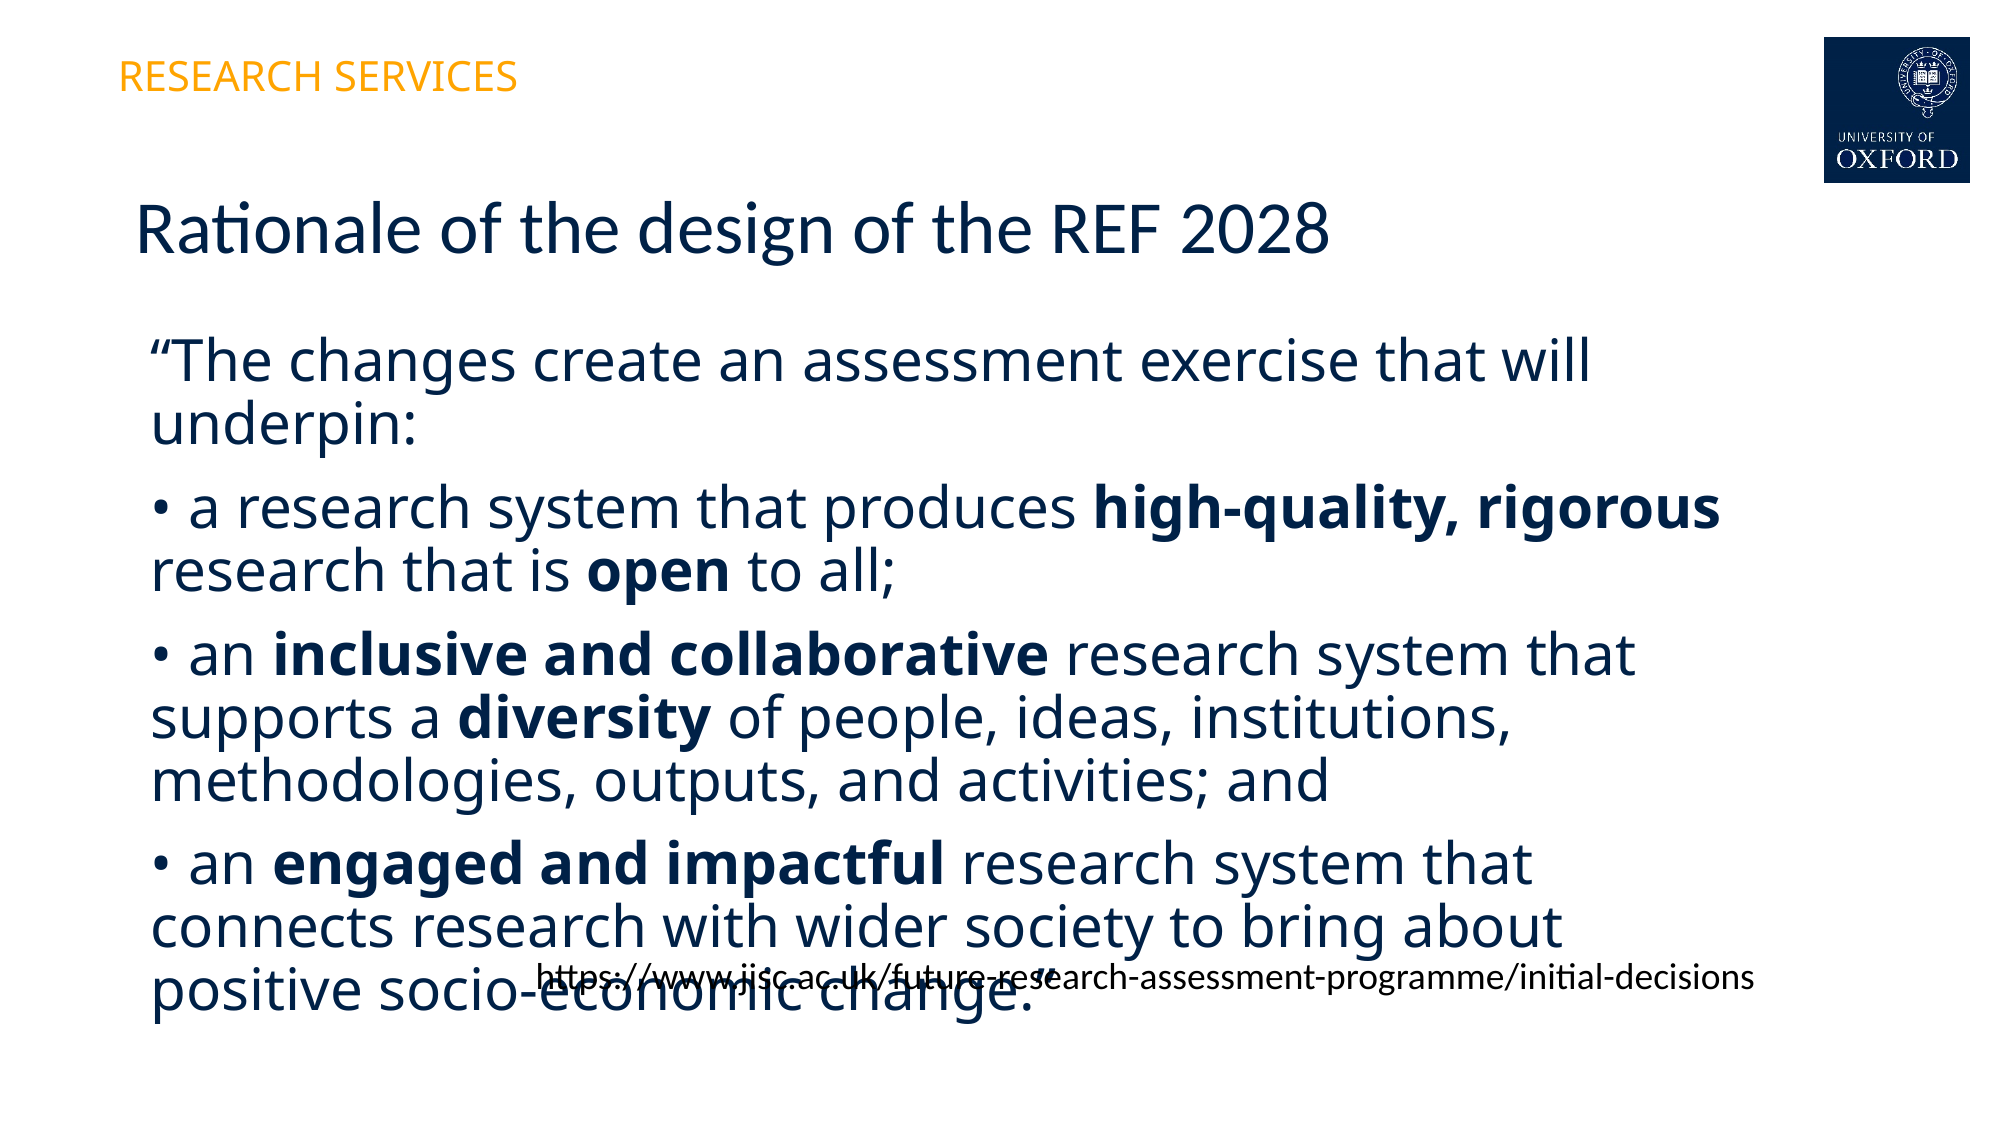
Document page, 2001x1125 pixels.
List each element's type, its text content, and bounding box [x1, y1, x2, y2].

title Rationale of the design of the REF 2028 [121, 181, 1773, 355]
text_box https://www.jisc.ac.uk/future-research-assessment-programme/initial-decisions [520, 944, 1976, 1005]
list “The changes create an assessment exercise that will underpin: • a research system that produces high-quality, rigorous research that is open to all; • an inclusive and collaborative research system that supports a diversity of people, ideas, institutions, methodologies, outputs, and activities; and • an engaged and impactful research system that connects research with wider society to bring about positive socio-economic change.” [136, 323, 1788, 920]
picture [1824, 37, 1970, 183]
